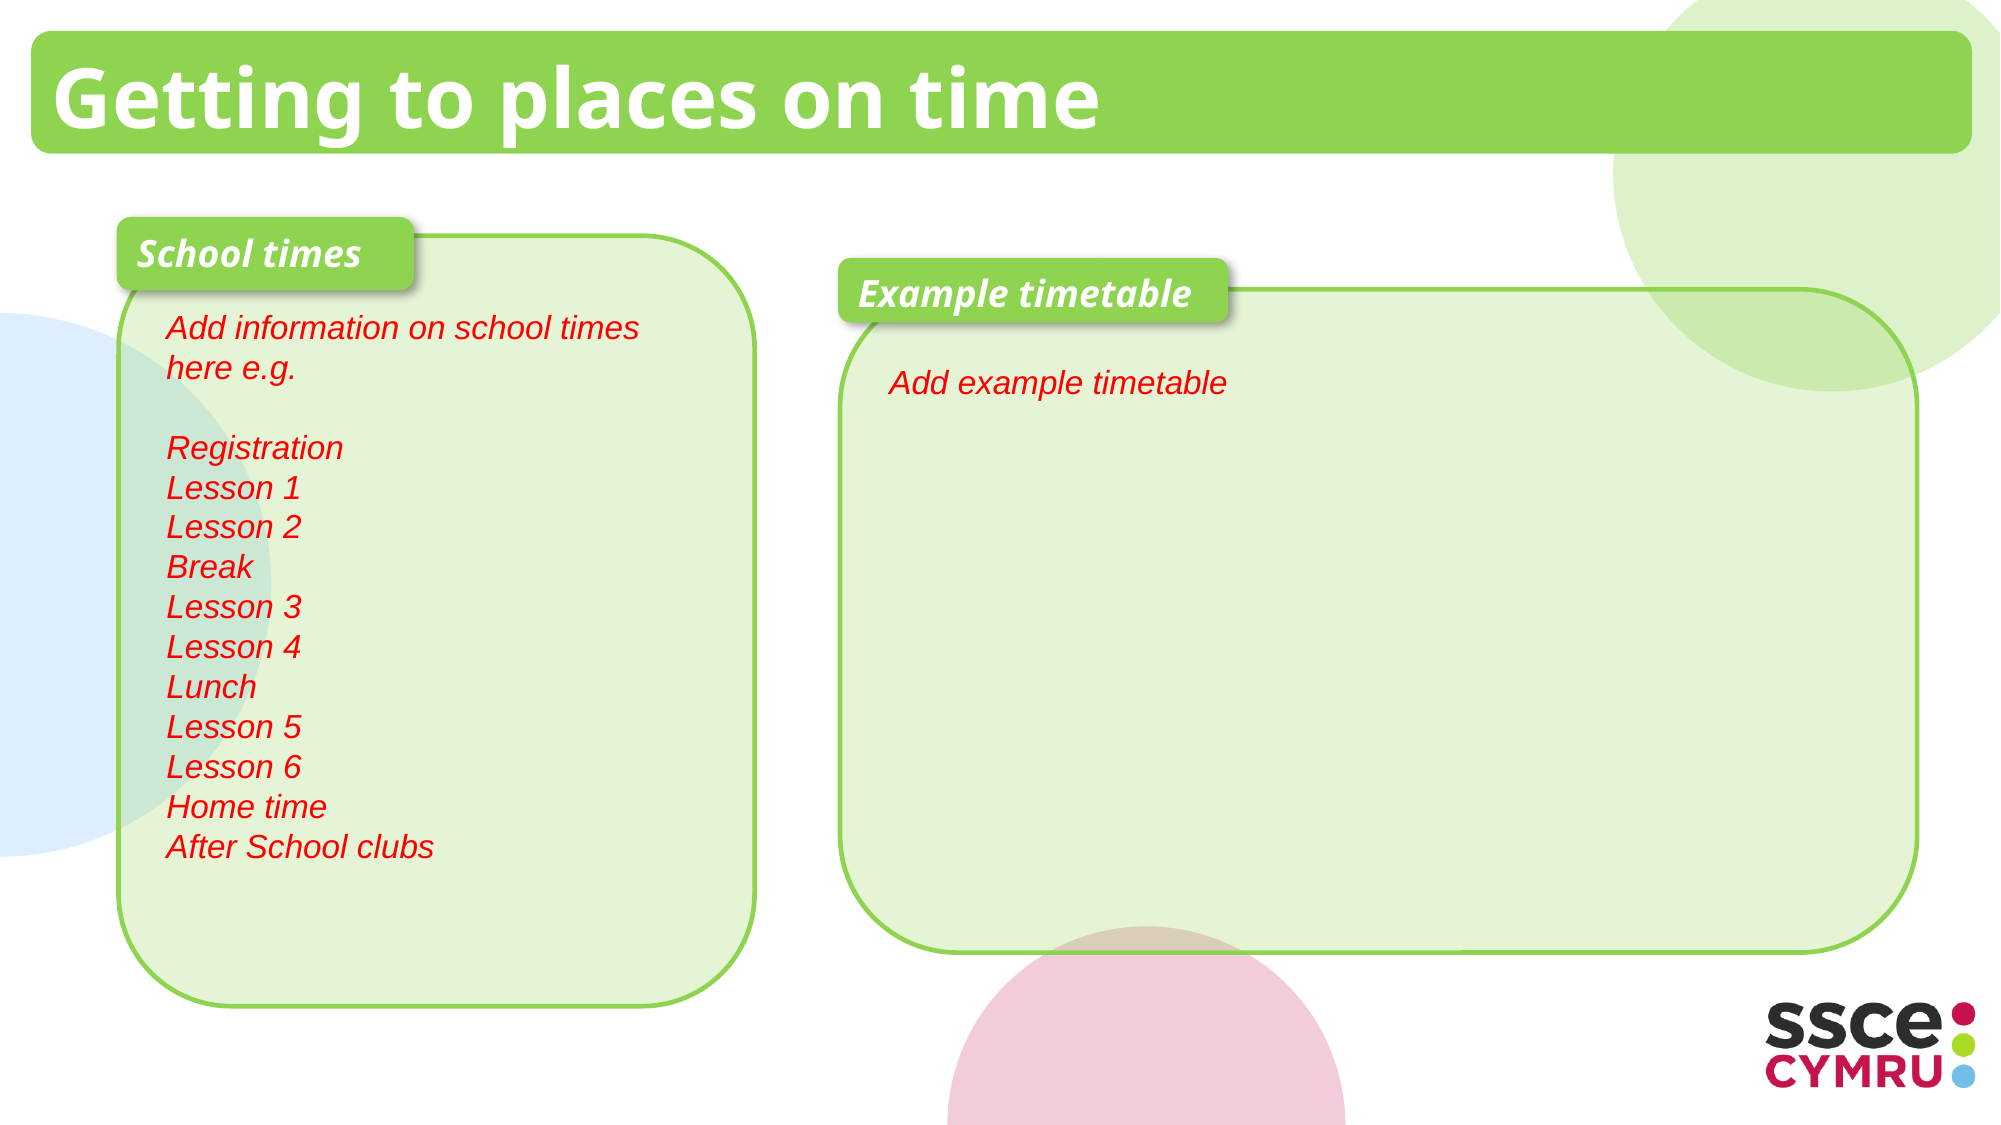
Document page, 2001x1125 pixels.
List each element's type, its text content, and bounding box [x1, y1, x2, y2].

text_box [945, 955, 1347, 1125]
text_box Example timetable [838, 258, 1229, 323]
text_box Add information on school times here e.g. Registration Lesson 1 Lesson 2 Break Lesson 3 Lesson 4 Lunch Lesson 5 Lesson 6 Home time After School clubs [116, 234, 757, 1008]
text_box [0, 311, 117, 859]
text_box School times [116, 216, 414, 291]
picture [1755, 990, 1979, 1101]
text_box Getting to places on time [31, 30, 1973, 154]
text_box [1611, 0, 2000, 377]
text_box Add example timetable [838, 287, 1919, 955]
